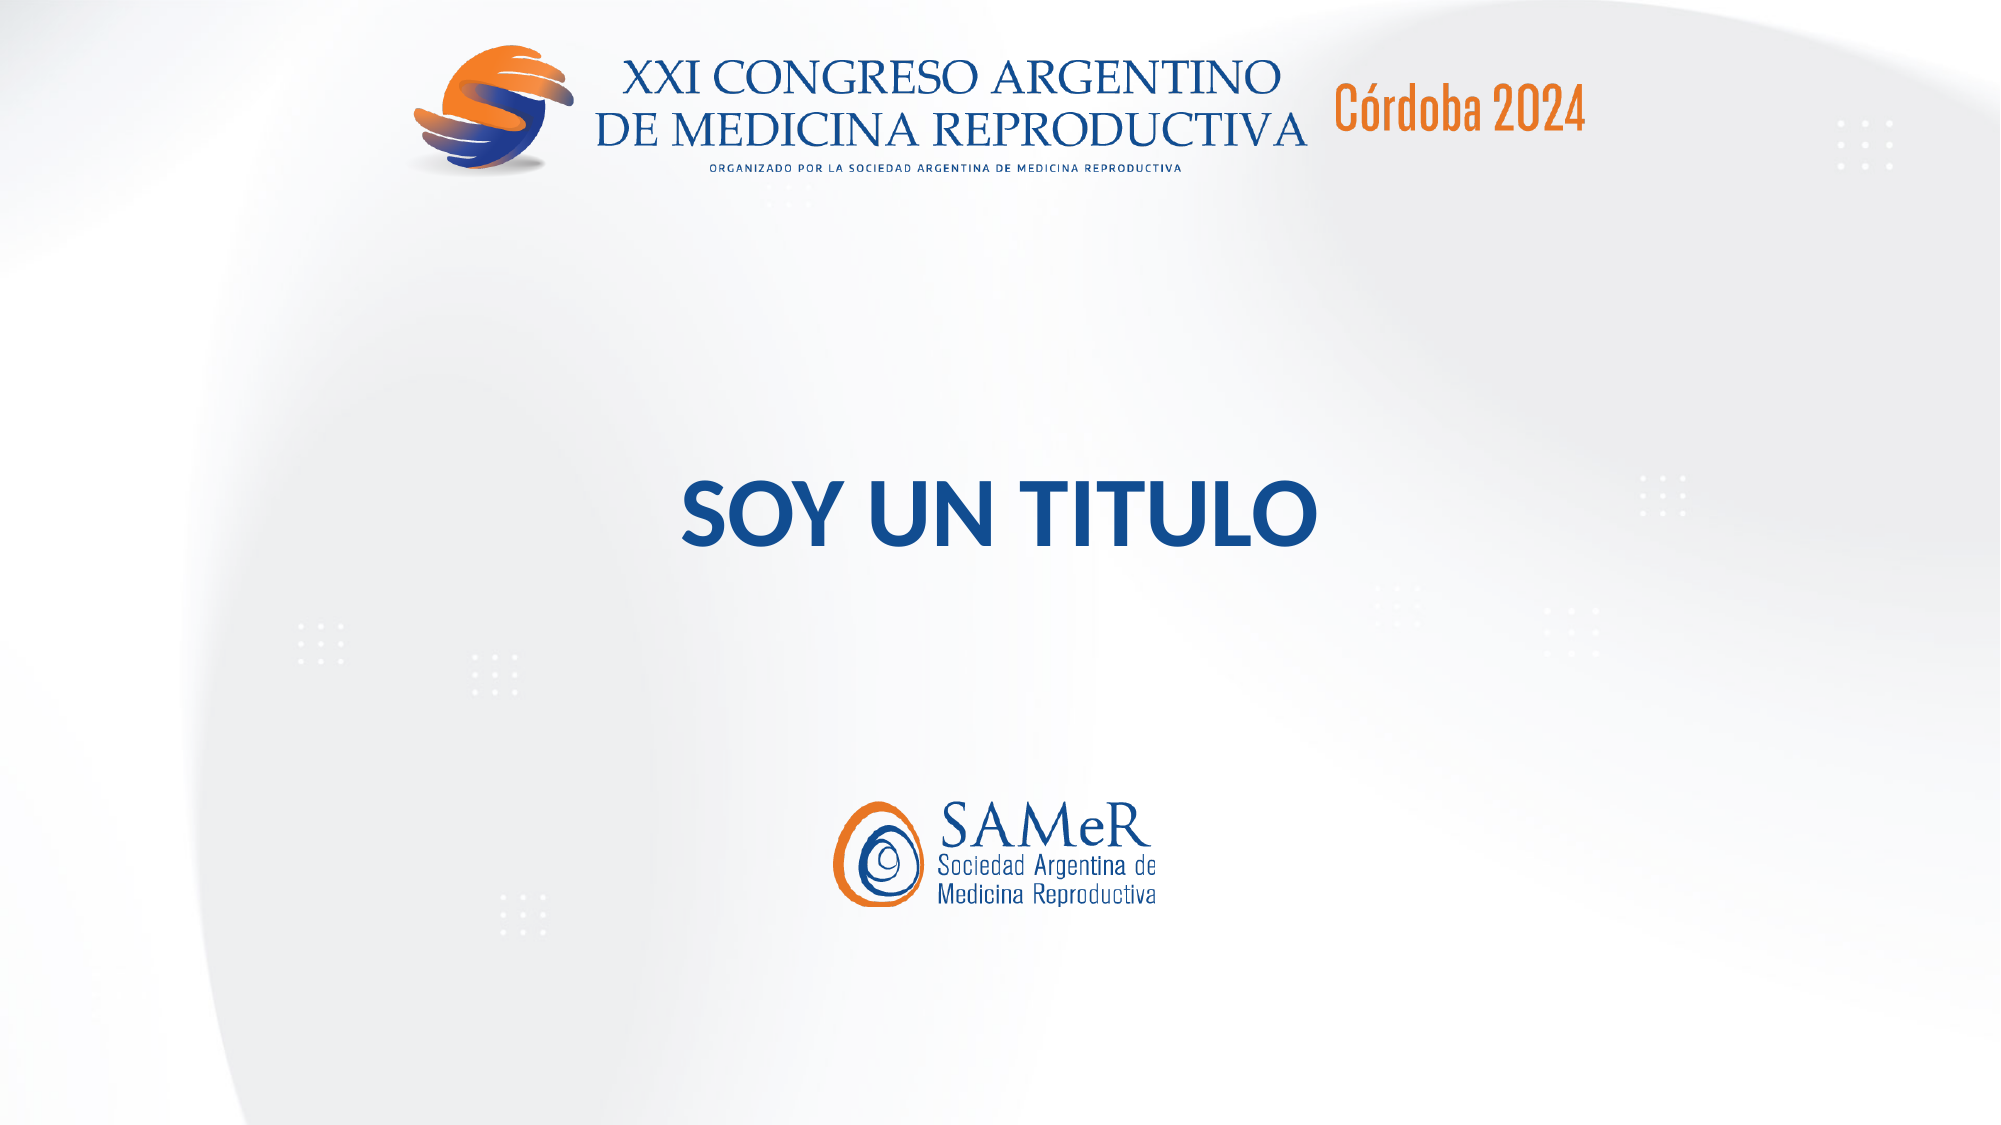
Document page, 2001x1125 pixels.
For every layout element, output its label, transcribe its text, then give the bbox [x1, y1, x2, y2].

picture [833, 801, 1155, 908]
text_box SOY UN TITULO [103, 439, 1897, 575]
picture [400, 28, 1600, 187]
